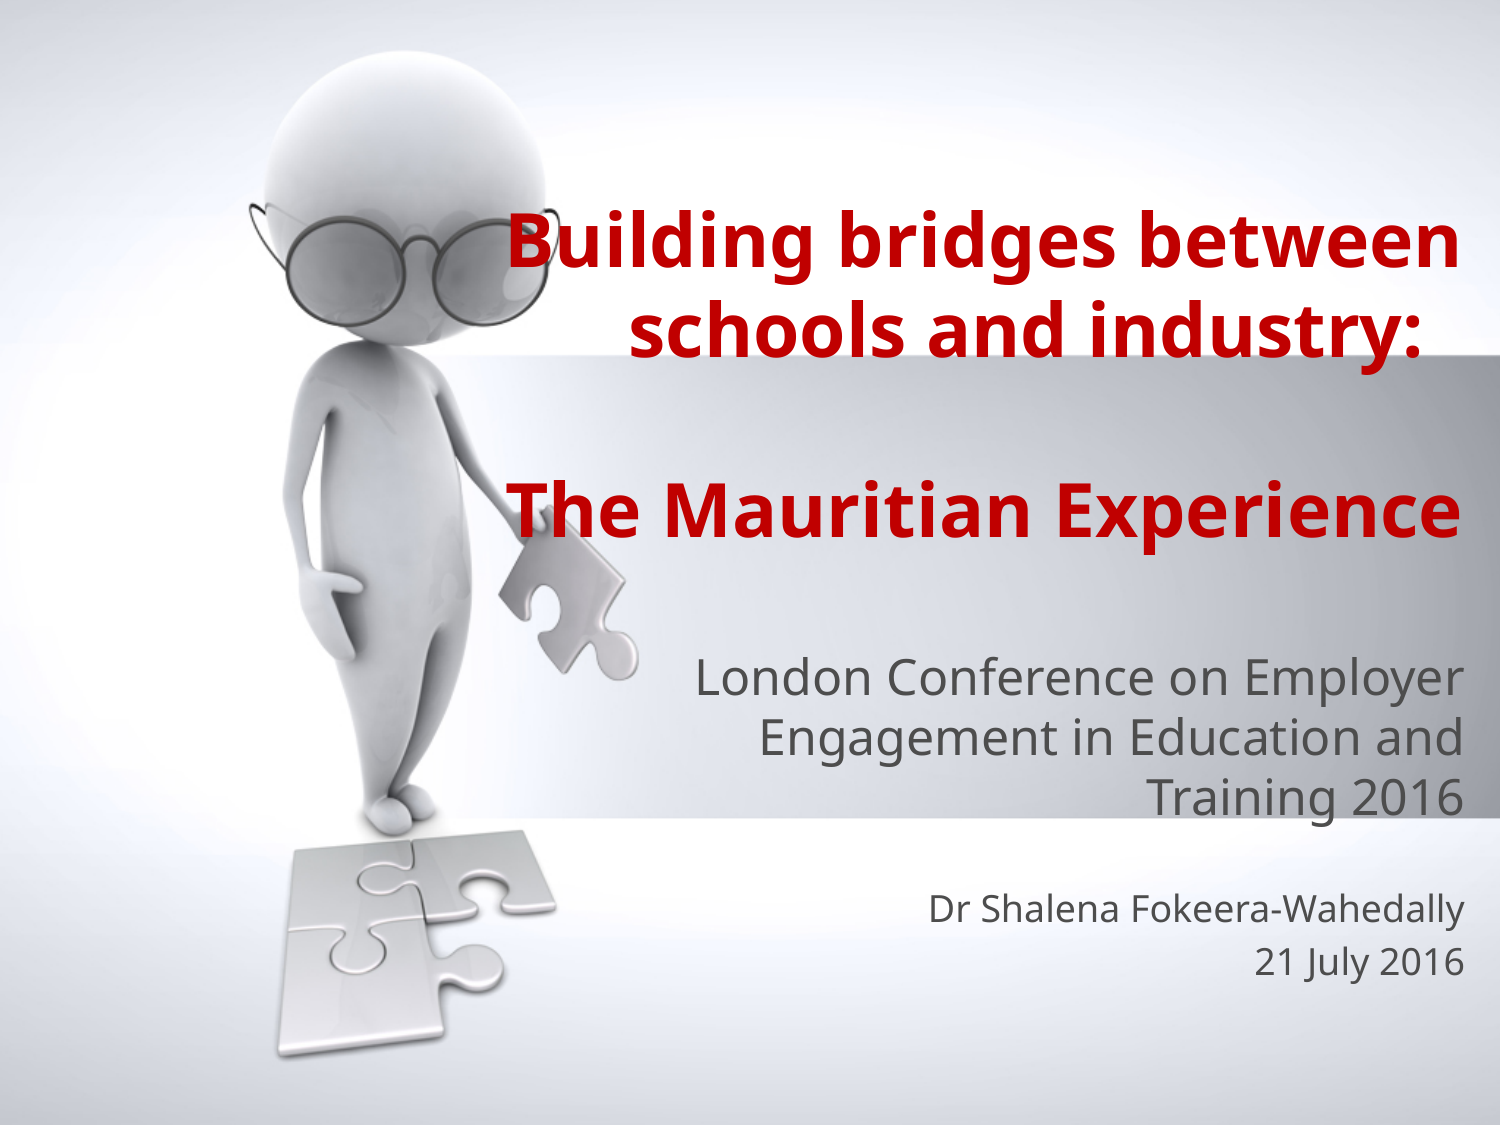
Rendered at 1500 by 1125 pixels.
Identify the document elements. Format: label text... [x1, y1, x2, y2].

picture [0, 0, 1500, 1125]
title [537, 562, 1500, 679]
subtitle London Conference on Employer Engagement in Education and Training 2016 Dr Shalena Fokeera-Wahedally 21 July 2016 [617, 637, 1481, 773]
text_box Building bridges between schools and industry: The Mauritian Experience [380, 359, 1479, 475]
